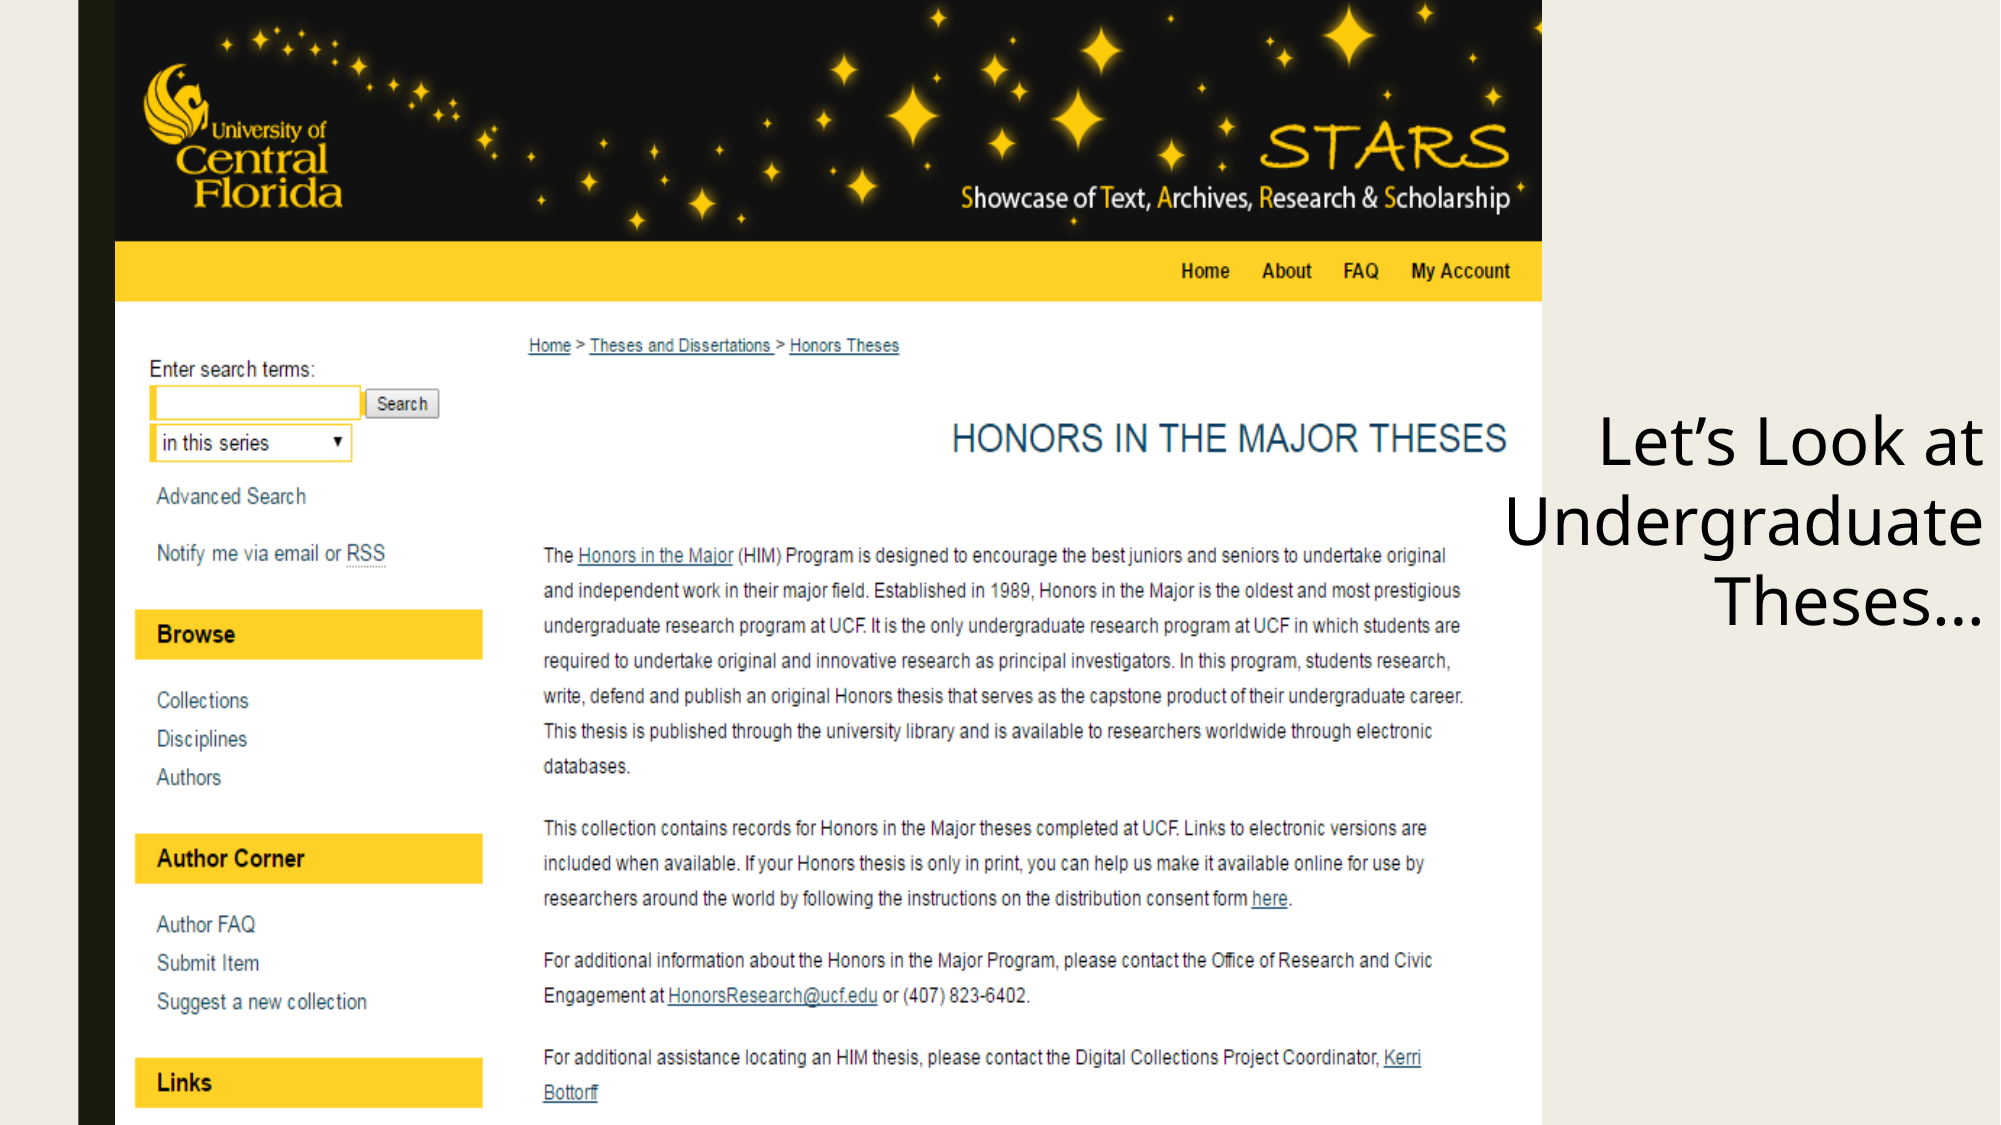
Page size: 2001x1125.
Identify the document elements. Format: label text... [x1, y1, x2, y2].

text_box Let’s Look at Undergraduate Theses… [1542, 391, 2000, 647]
picture [115, 0, 1542, 1125]
